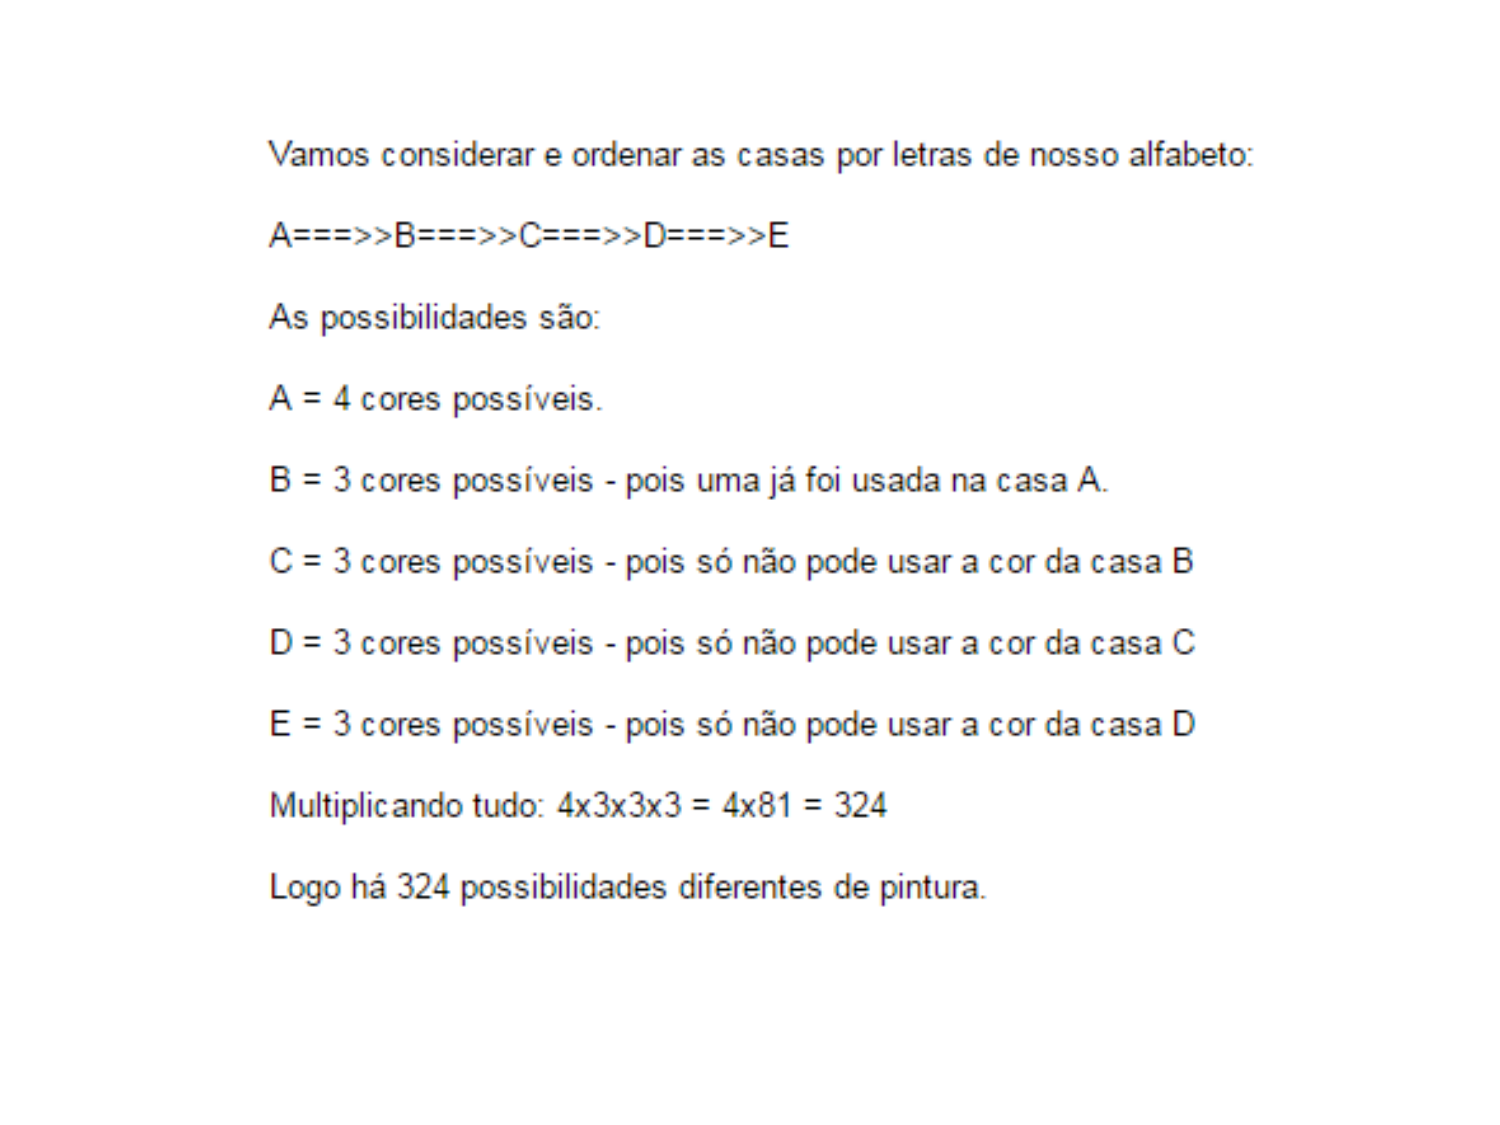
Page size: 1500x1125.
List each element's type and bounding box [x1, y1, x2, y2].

picture [265, 126, 1282, 917]
